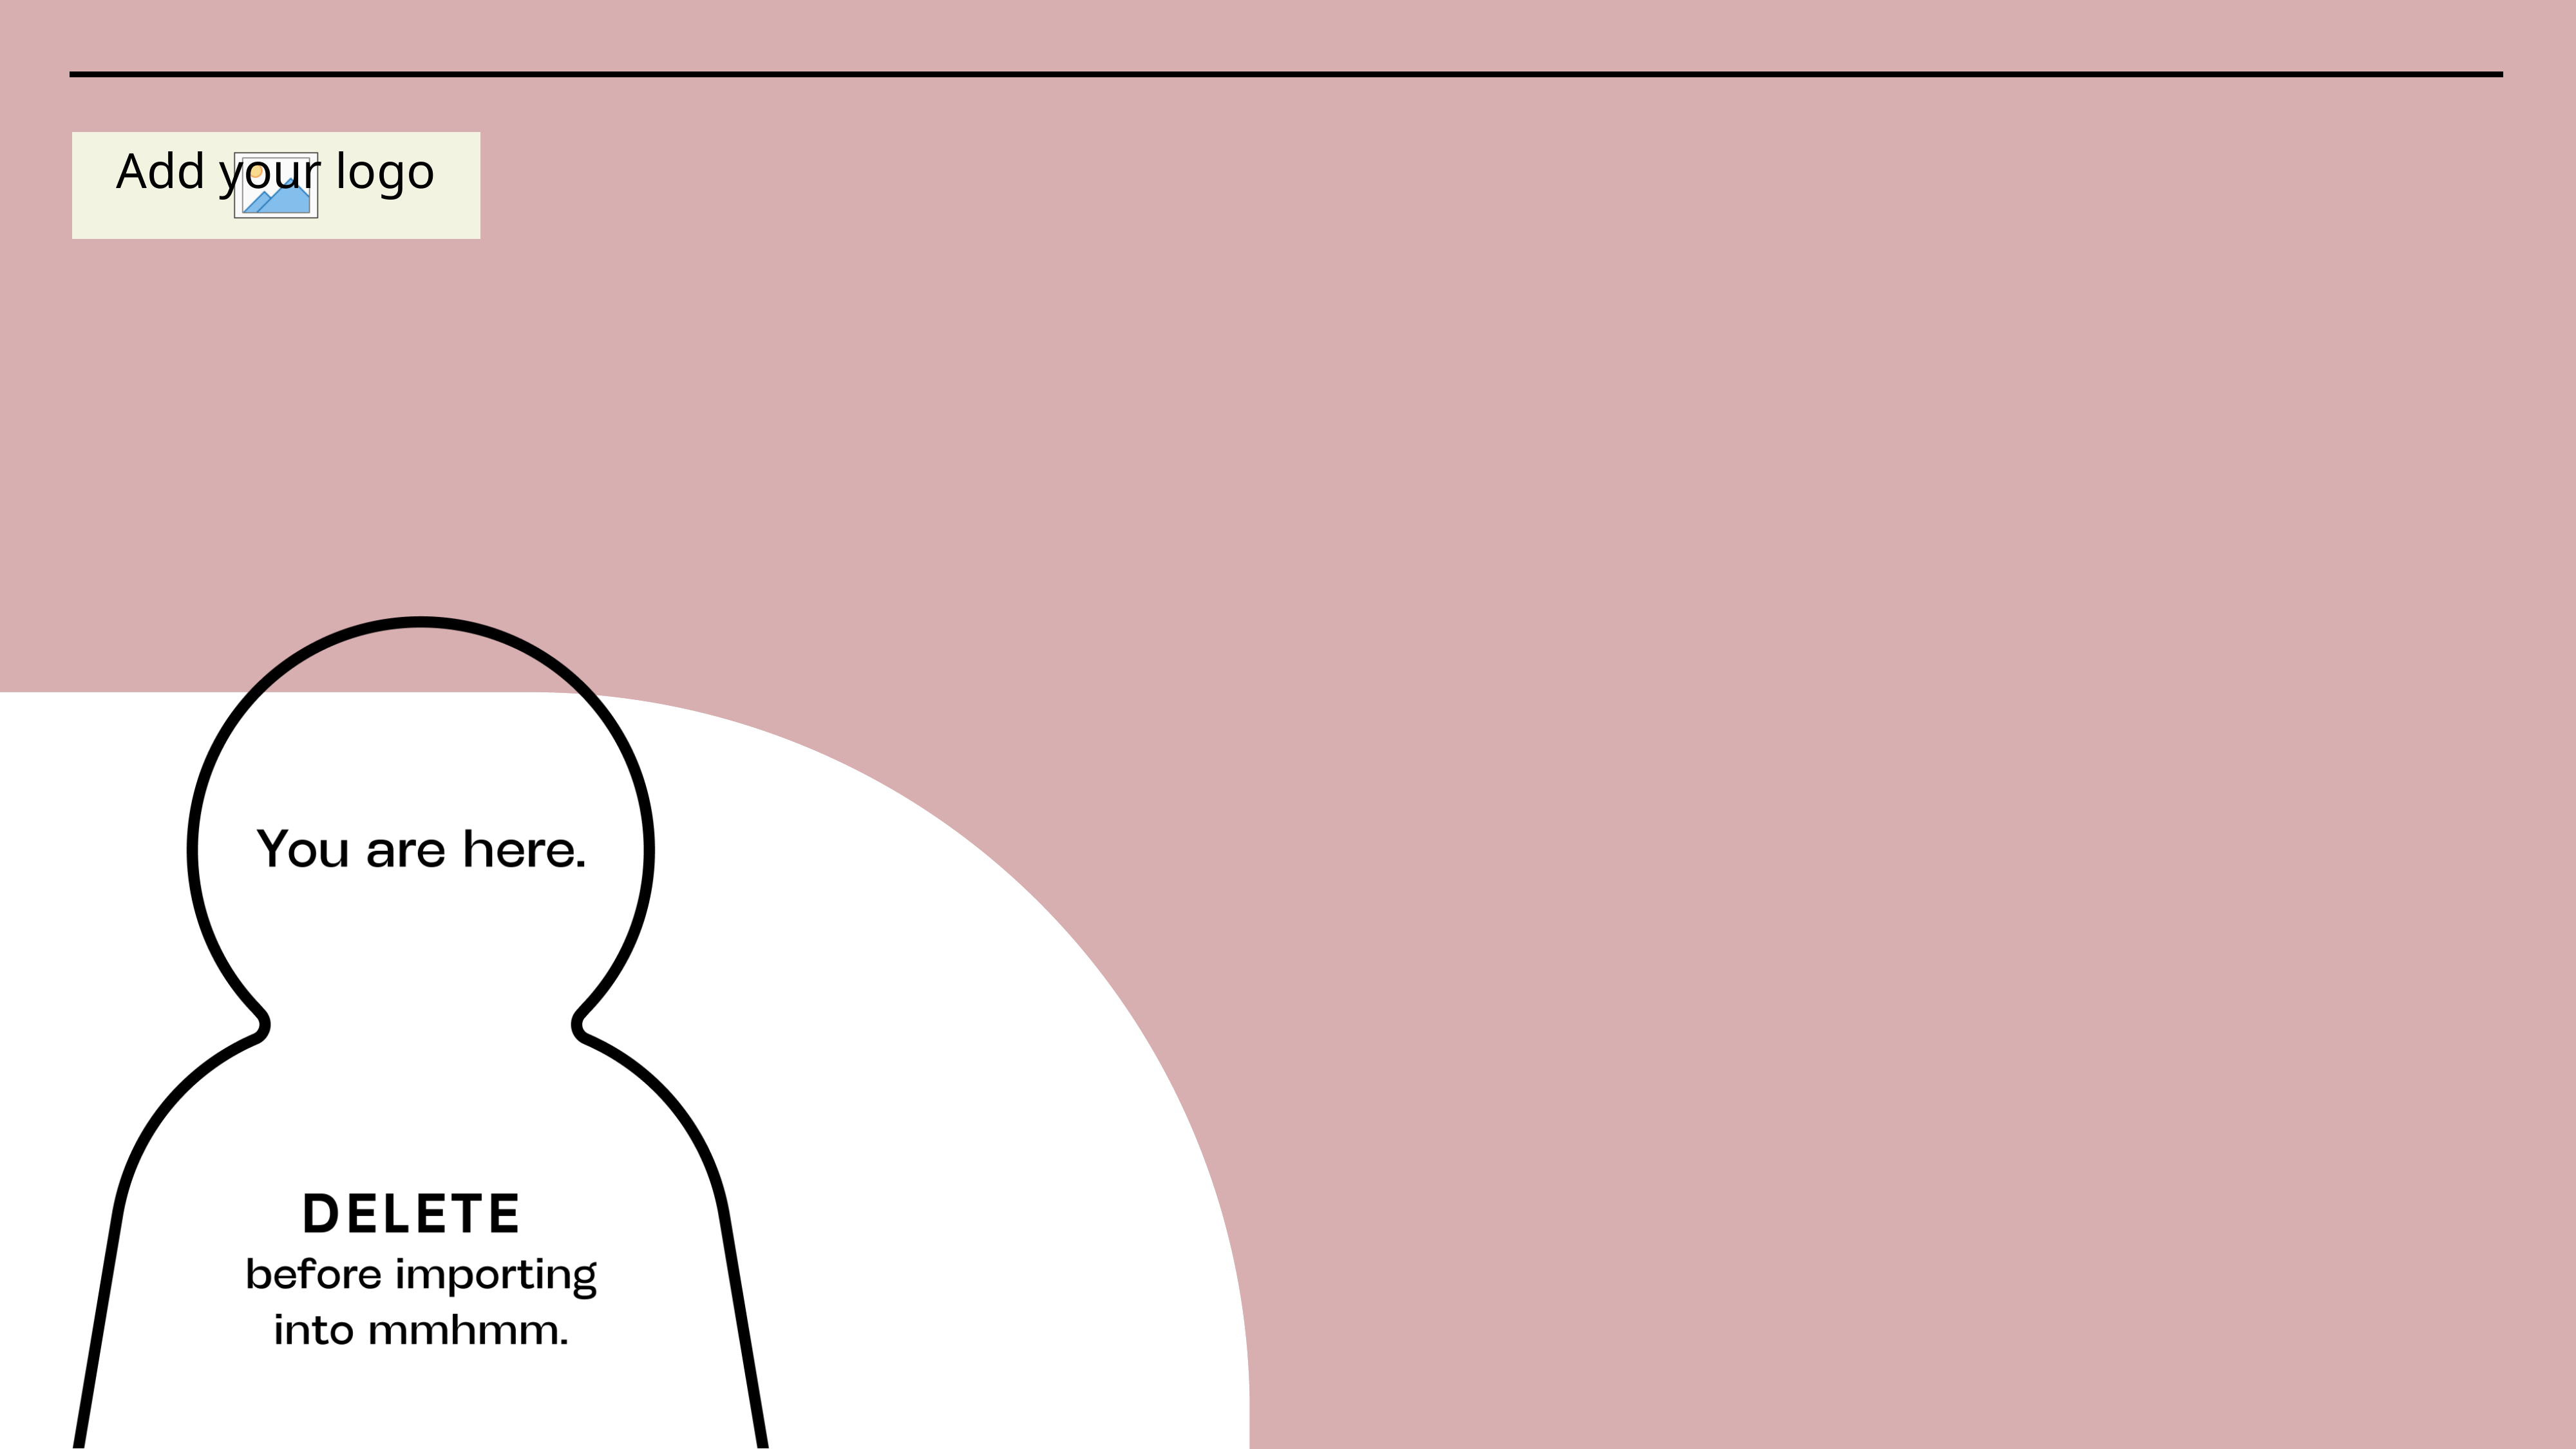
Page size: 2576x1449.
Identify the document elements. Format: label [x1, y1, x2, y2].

picture [66, 615, 776, 1449]
picture [71, 131, 480, 240]
